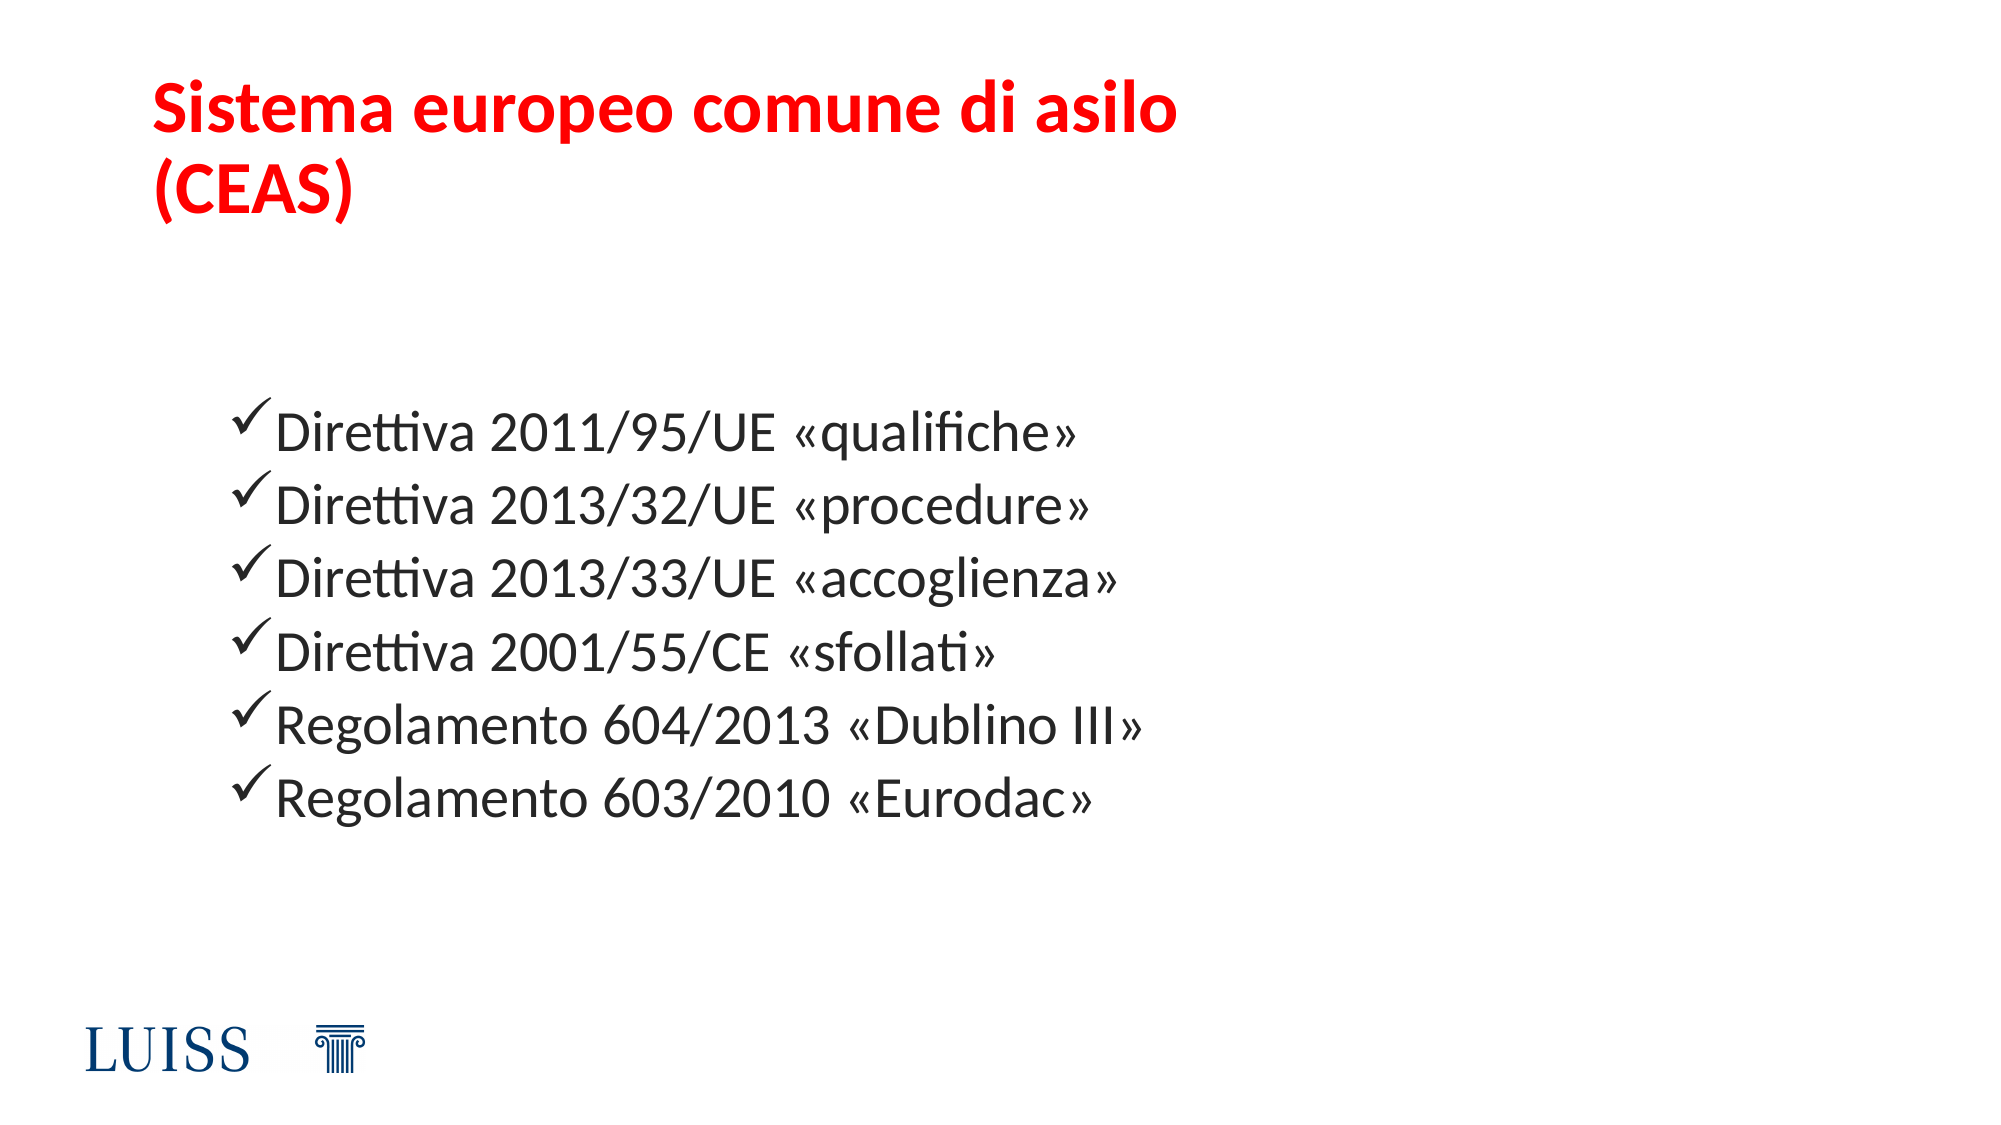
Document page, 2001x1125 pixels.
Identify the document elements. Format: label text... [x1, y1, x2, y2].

title Sistema europeo comune di asilo (CEAS) [137, 59, 1863, 226]
picture [84, 1025, 366, 1073]
list Direttiva 2011/95/UE «qualifiche» Direttiva 2013/32/UE «procedure» Direttiva 2013/33/UE «accoglienza» Direttiva 2001/55/CE «sfollati» Regolamento 604/2013 «Dublino III» Regolamento 603/2010 «Eurodac» [137, 343, 1863, 1014]
